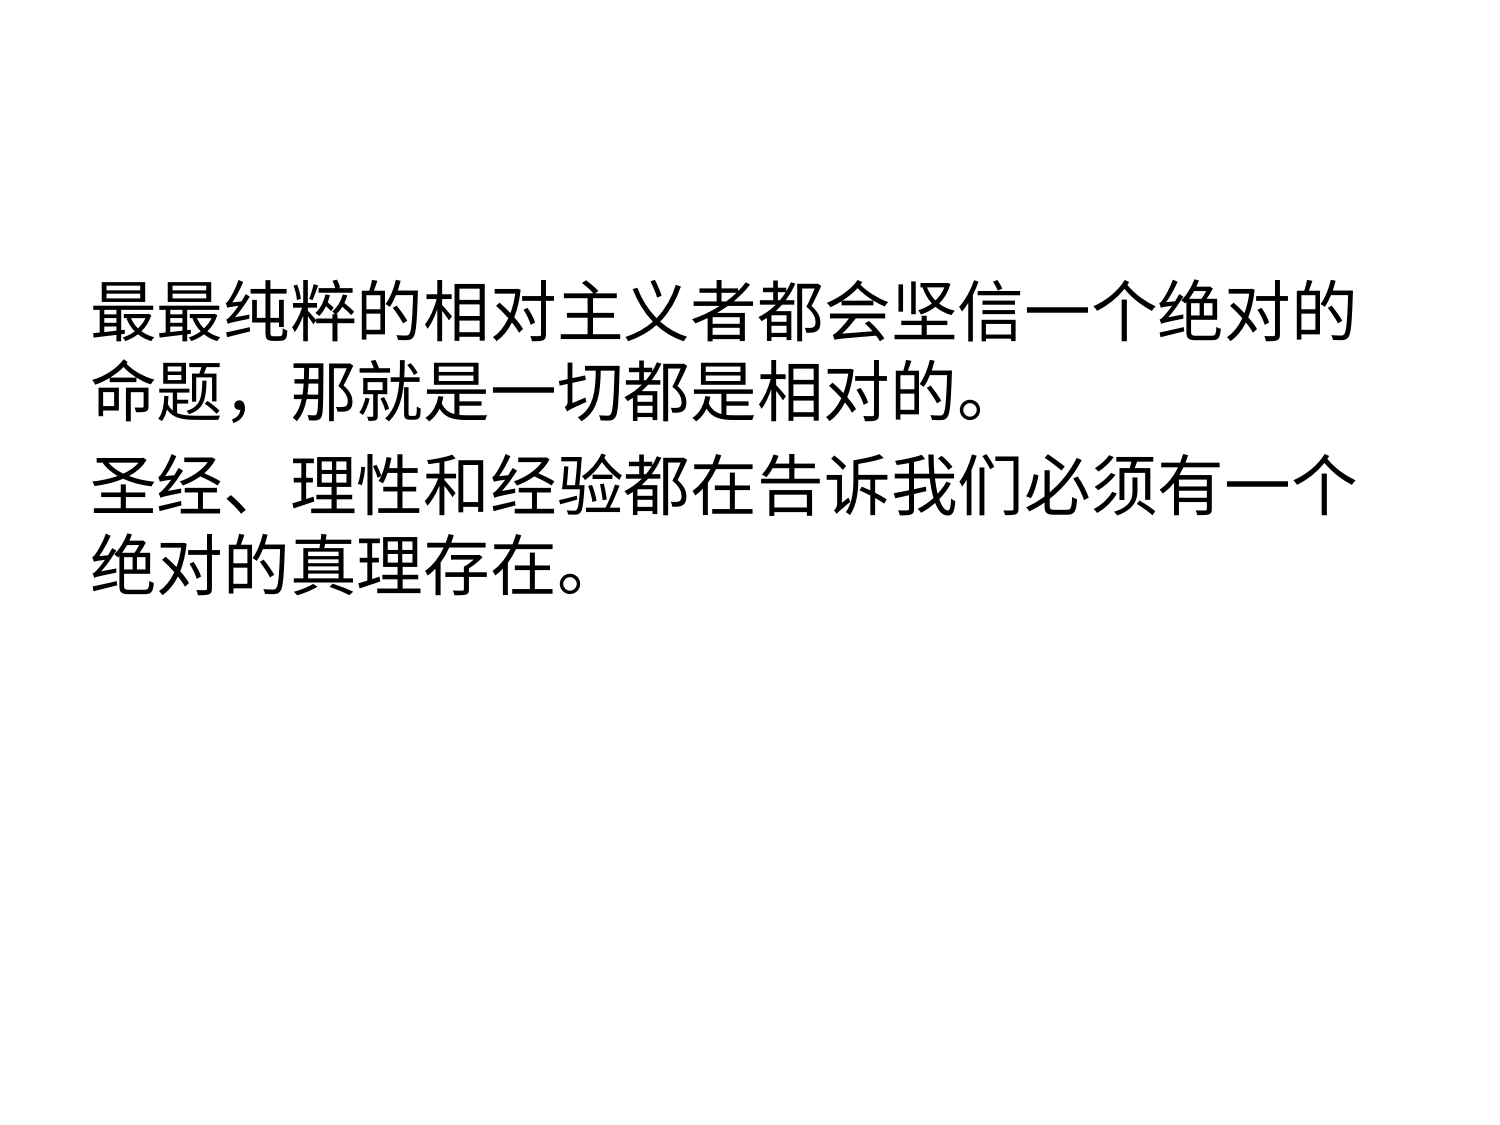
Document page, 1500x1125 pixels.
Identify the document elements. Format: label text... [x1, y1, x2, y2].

list 最最纯粹的相对主义者都会坚信一个绝对的命题，那就是一切都是相对的。 圣经、理性和经验都在告诉我们必须有一个绝对的真理存在。 [75, 262, 1425, 1005]
